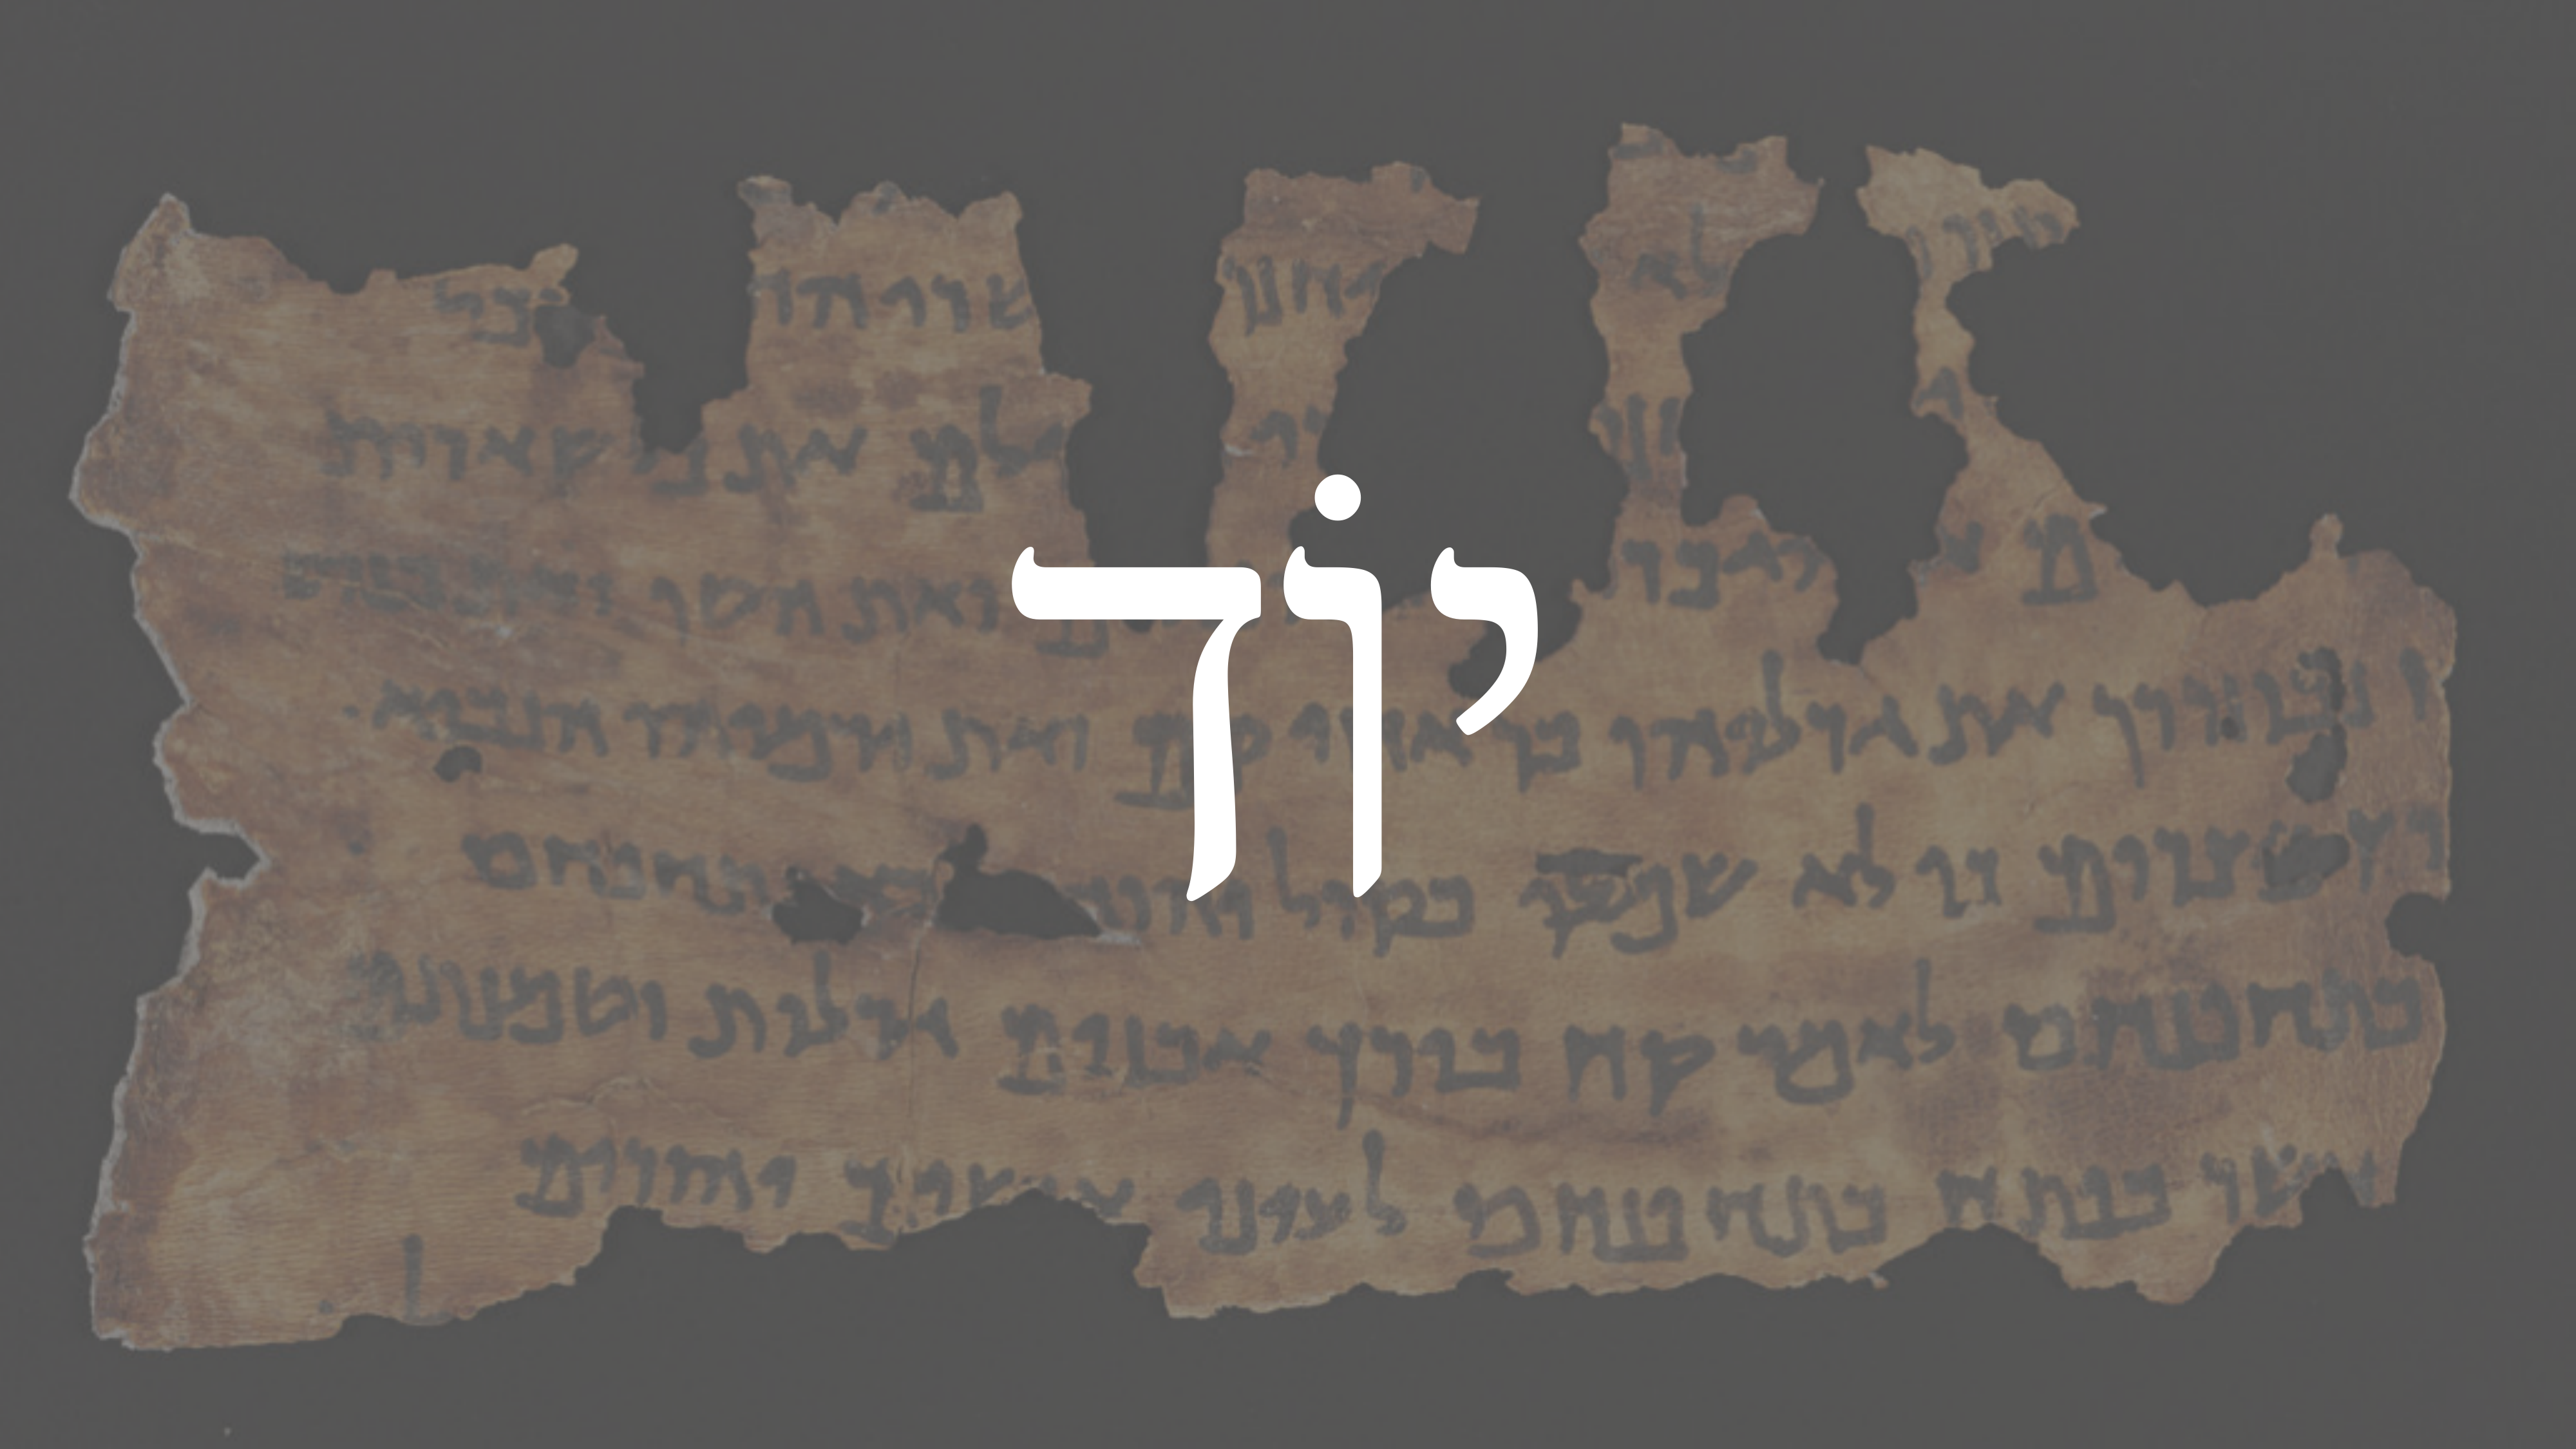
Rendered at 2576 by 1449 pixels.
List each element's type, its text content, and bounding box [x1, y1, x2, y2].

list יוֹד [127, 388, 2449, 1061]
picture [0, 0, 2576, 1449]
